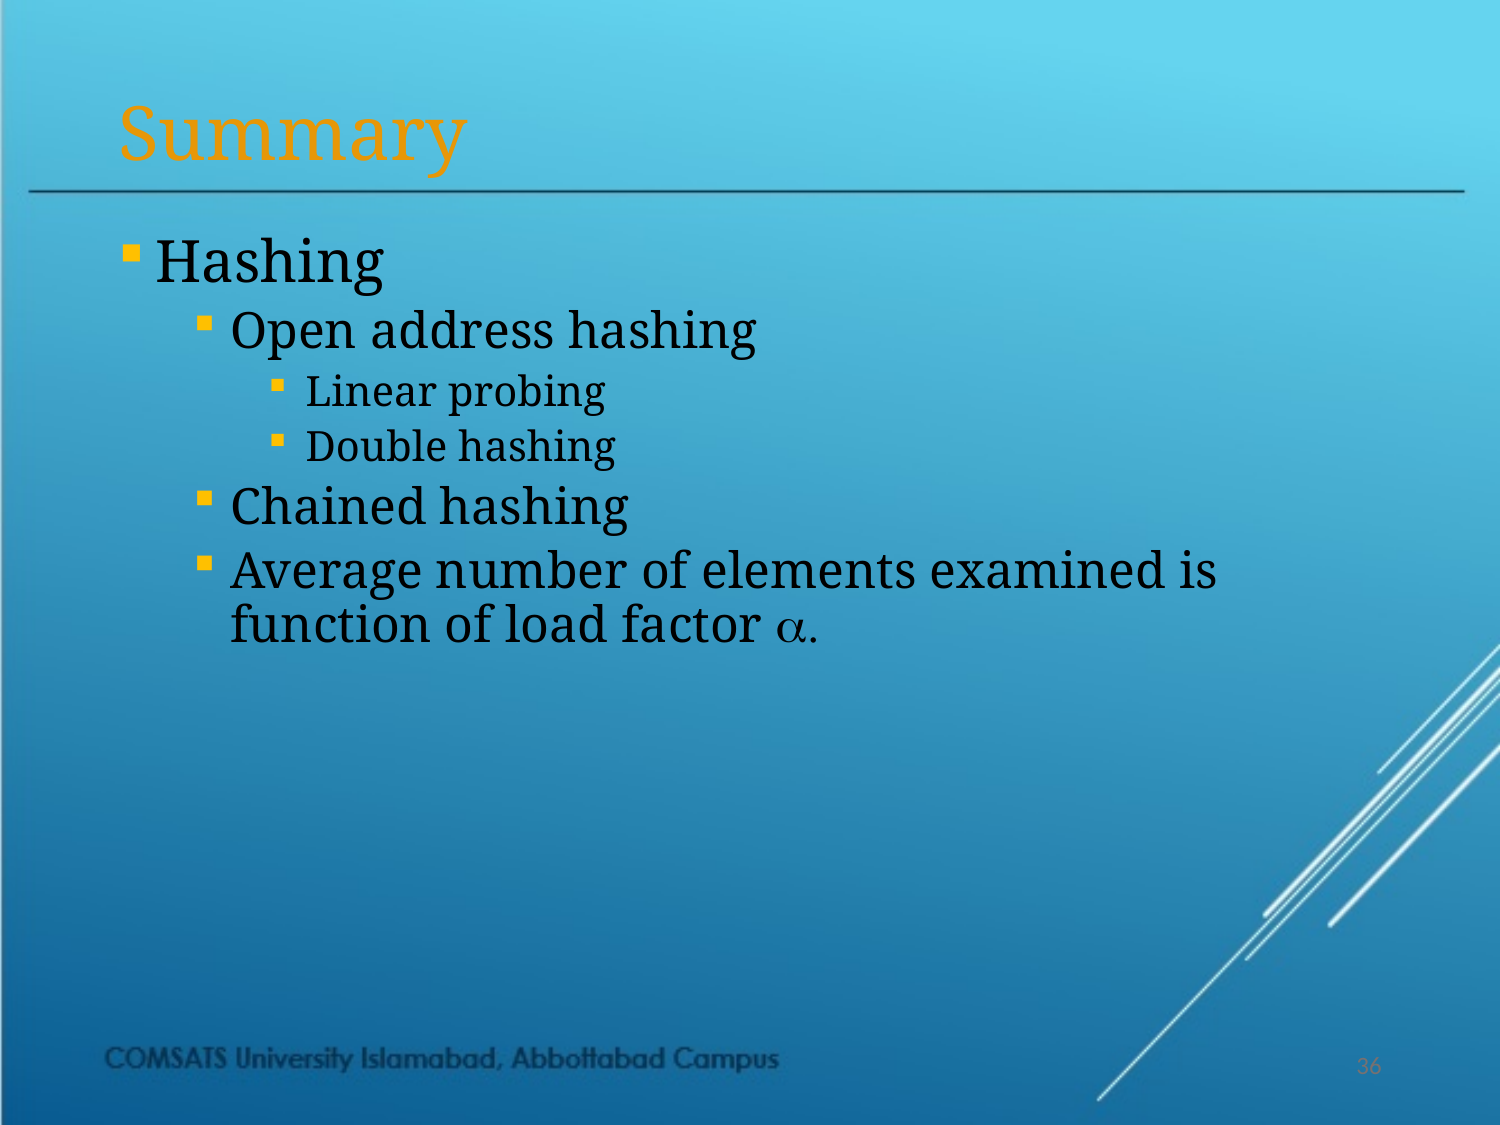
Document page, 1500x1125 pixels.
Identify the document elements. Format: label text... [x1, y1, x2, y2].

slide_number 36 [1059, 1042, 1397, 1088]
list Hashing Open address hashing Linear probing Double hashing Chained hashing Average number of elements examined is function of load factor a. [103, 224, 1397, 1014]
title Summary [103, 59, 1397, 213]
picture [0, 0, 1500, 1125]
